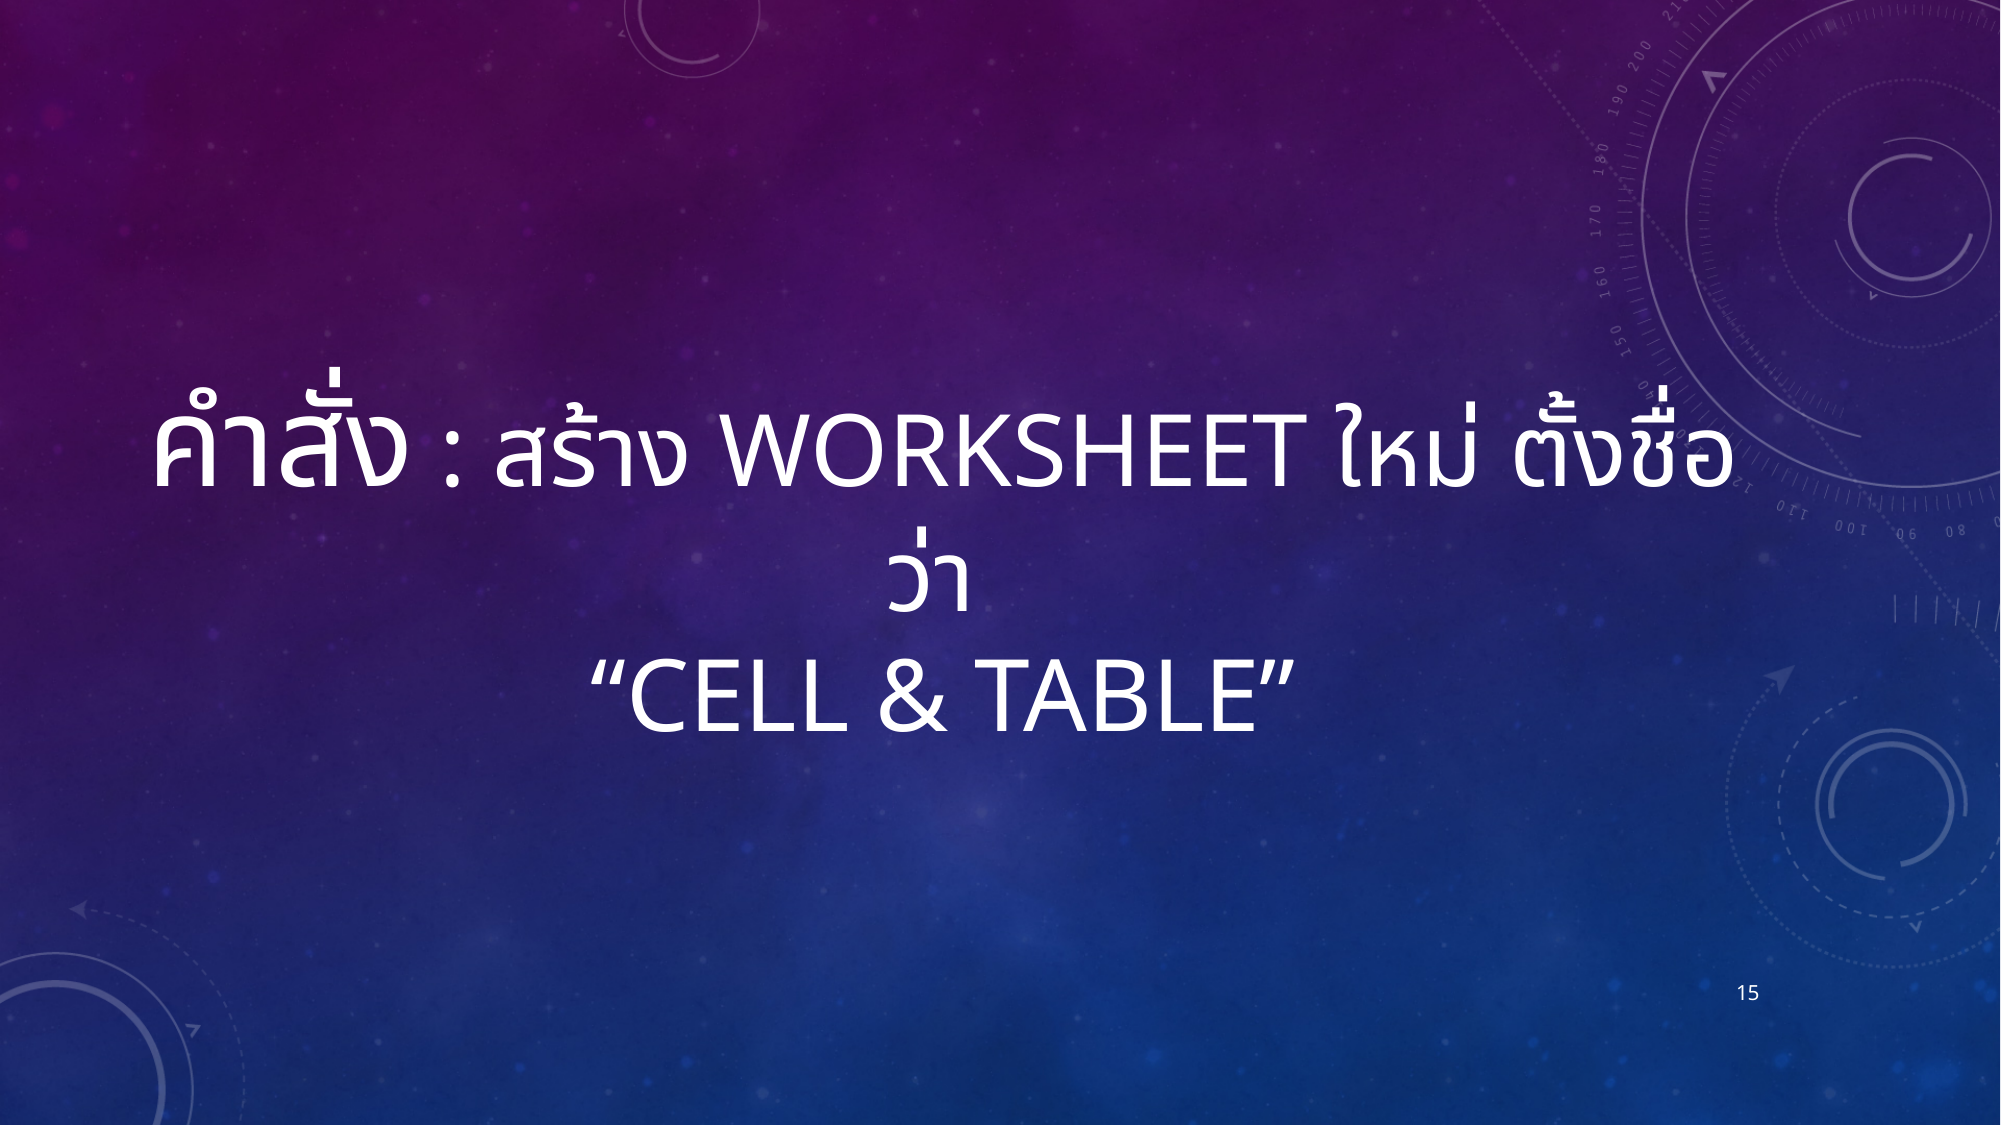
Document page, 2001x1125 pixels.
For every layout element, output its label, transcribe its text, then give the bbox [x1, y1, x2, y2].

title คำสั่ง : สร้าง Worksheet ใหม่ ตั้งชื่อว่า “Cell & table” [112, 99, 1775, 1014]
picture [0, 0, 2001, 1125]
slide_number 15 [1684, 963, 1775, 1025]
